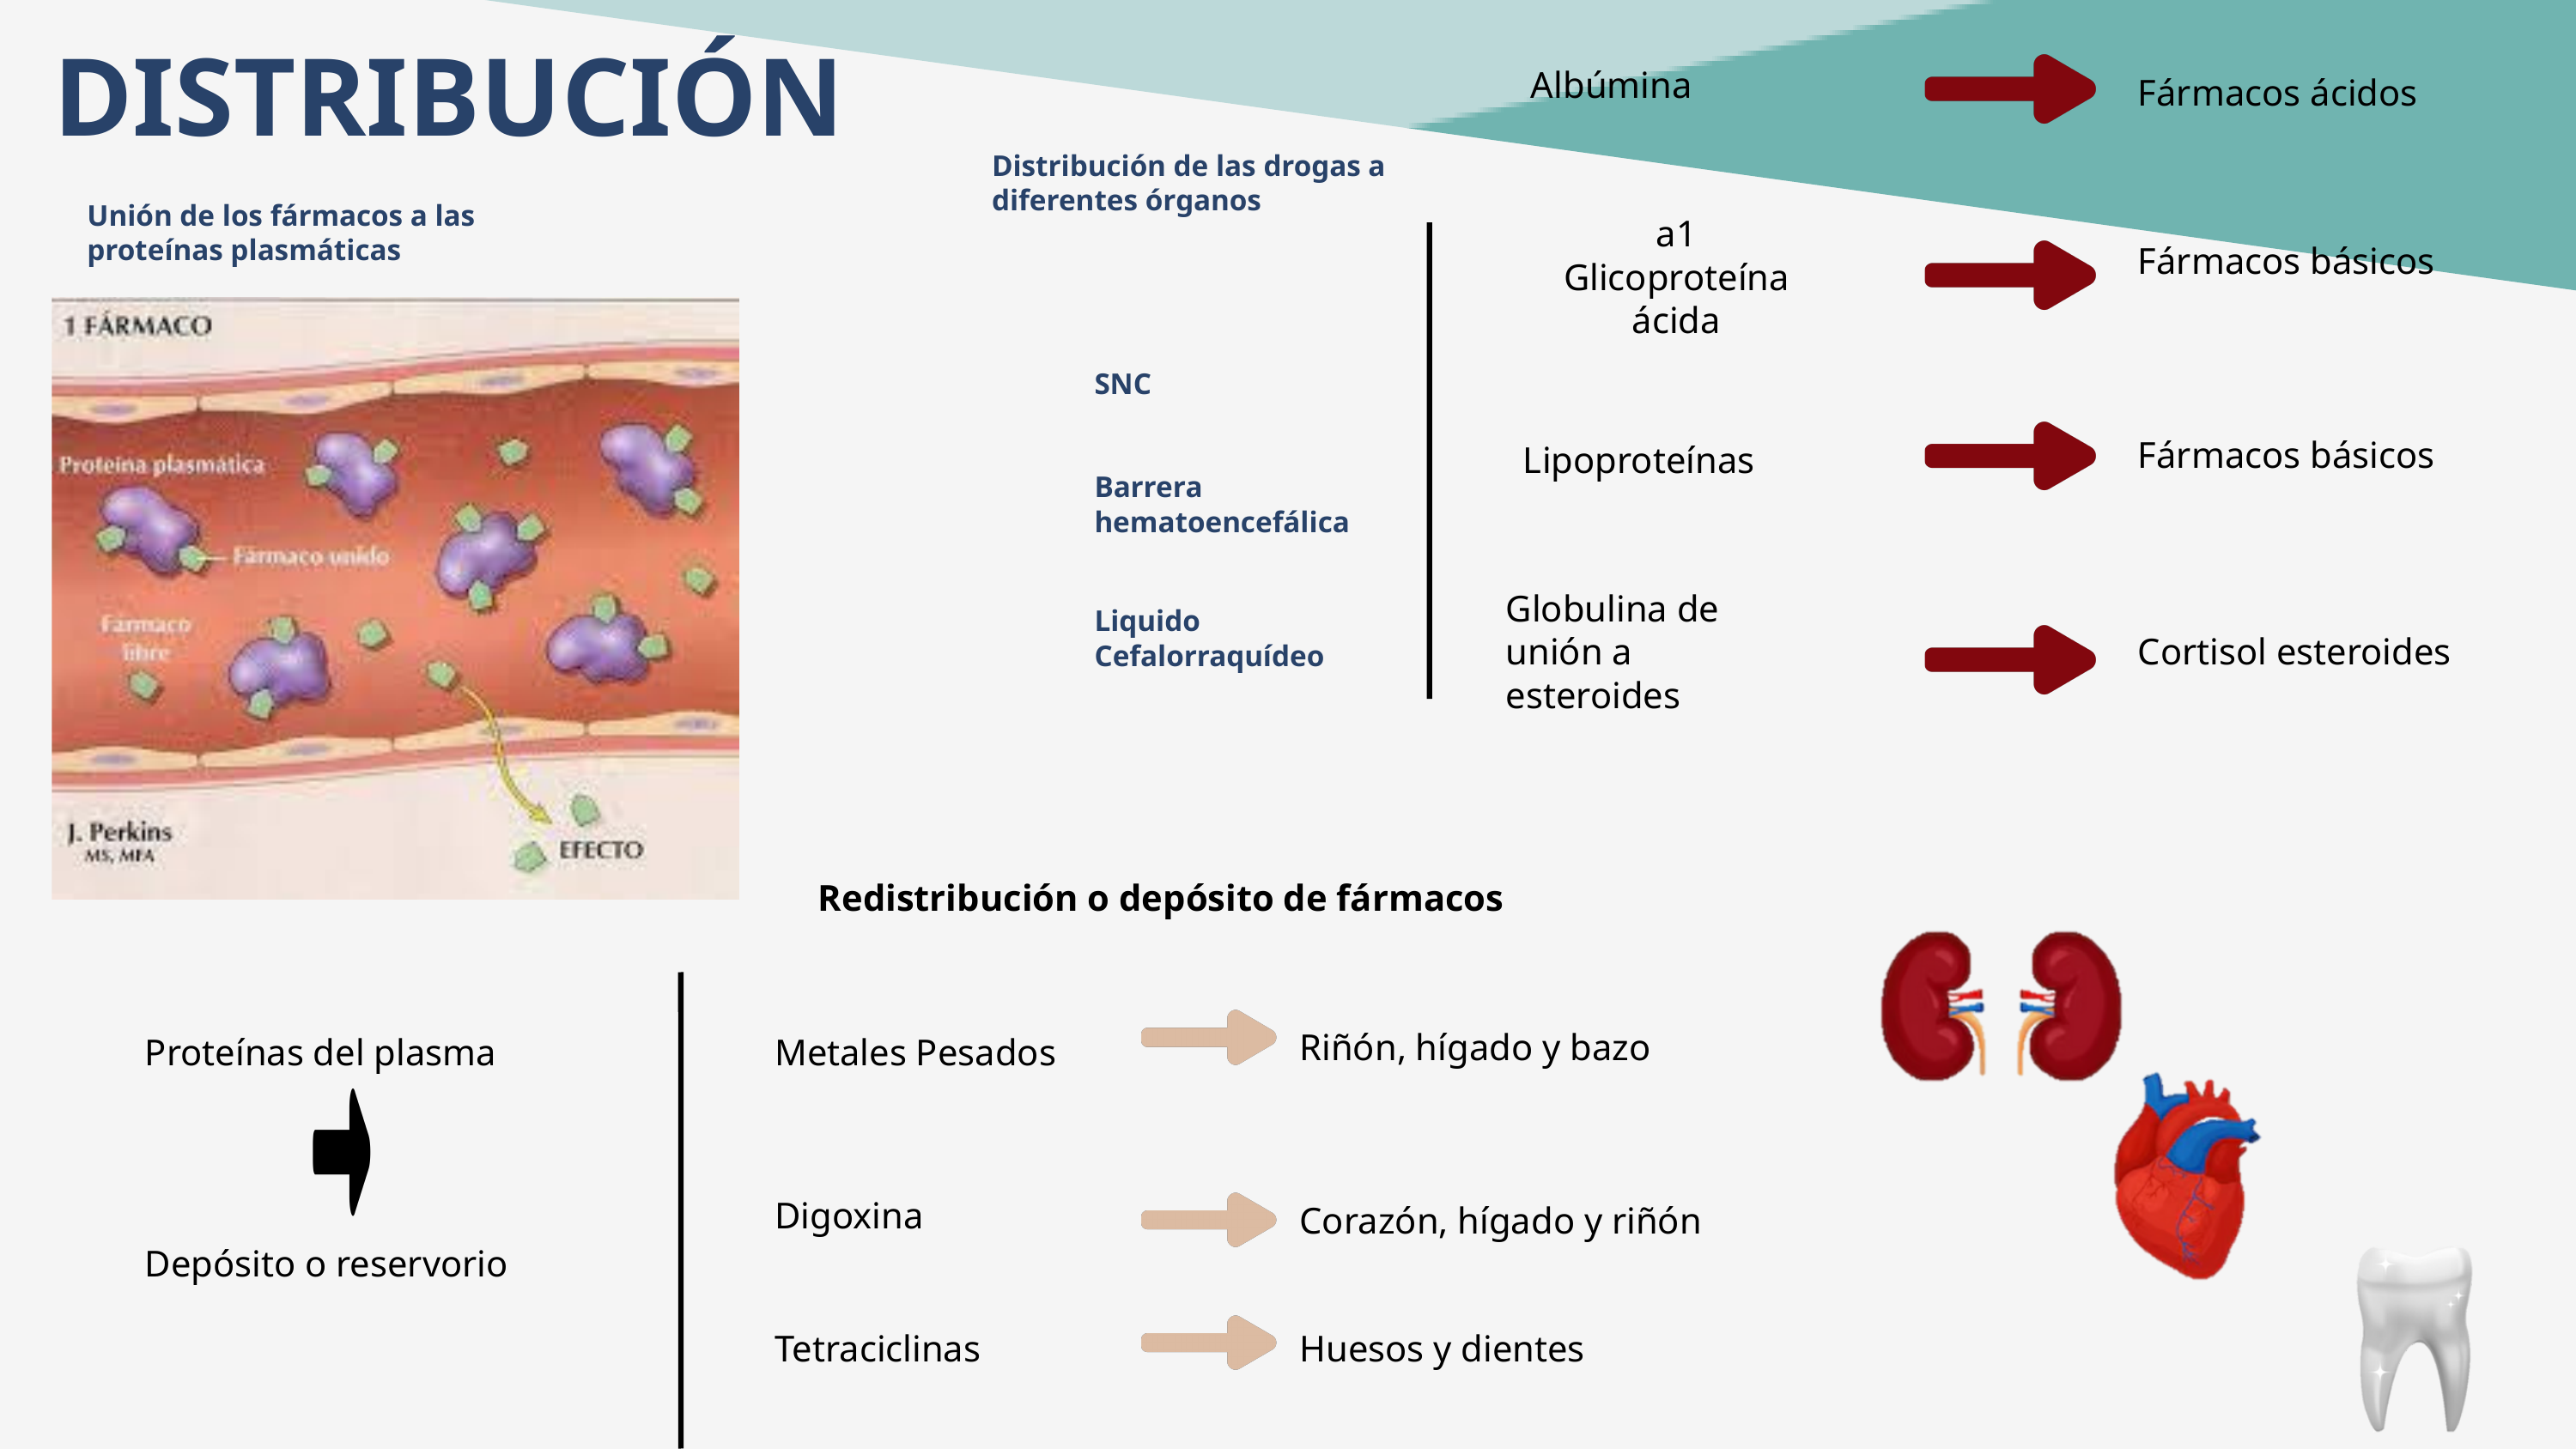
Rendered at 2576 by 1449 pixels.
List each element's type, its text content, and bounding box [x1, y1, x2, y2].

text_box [1094, 366, 1427, 705]
text_box Distribución de las drogas a diferentes órganos [991, 147, 1427, 252]
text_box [144, 1024, 1897, 1412]
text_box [1498, 52, 2558, 757]
text_box DISTRIBUCIÓN [53, 52, 1493, 263]
text_box [2093, 1037, 2303, 1314]
text_box [2337, 1220, 2525, 1449]
text_box [1845, 875, 2168, 1176]
text_box [484, 0, 2576, 291]
text_box Unión de los fármacos a las proteínas plasmáticas [87, 197, 539, 301]
text_box [1141, 1008, 1278, 1024]
text_box Redistribución o depósito de fármacos [817, 875, 1759, 962]
text_box [52, 297, 739, 900]
